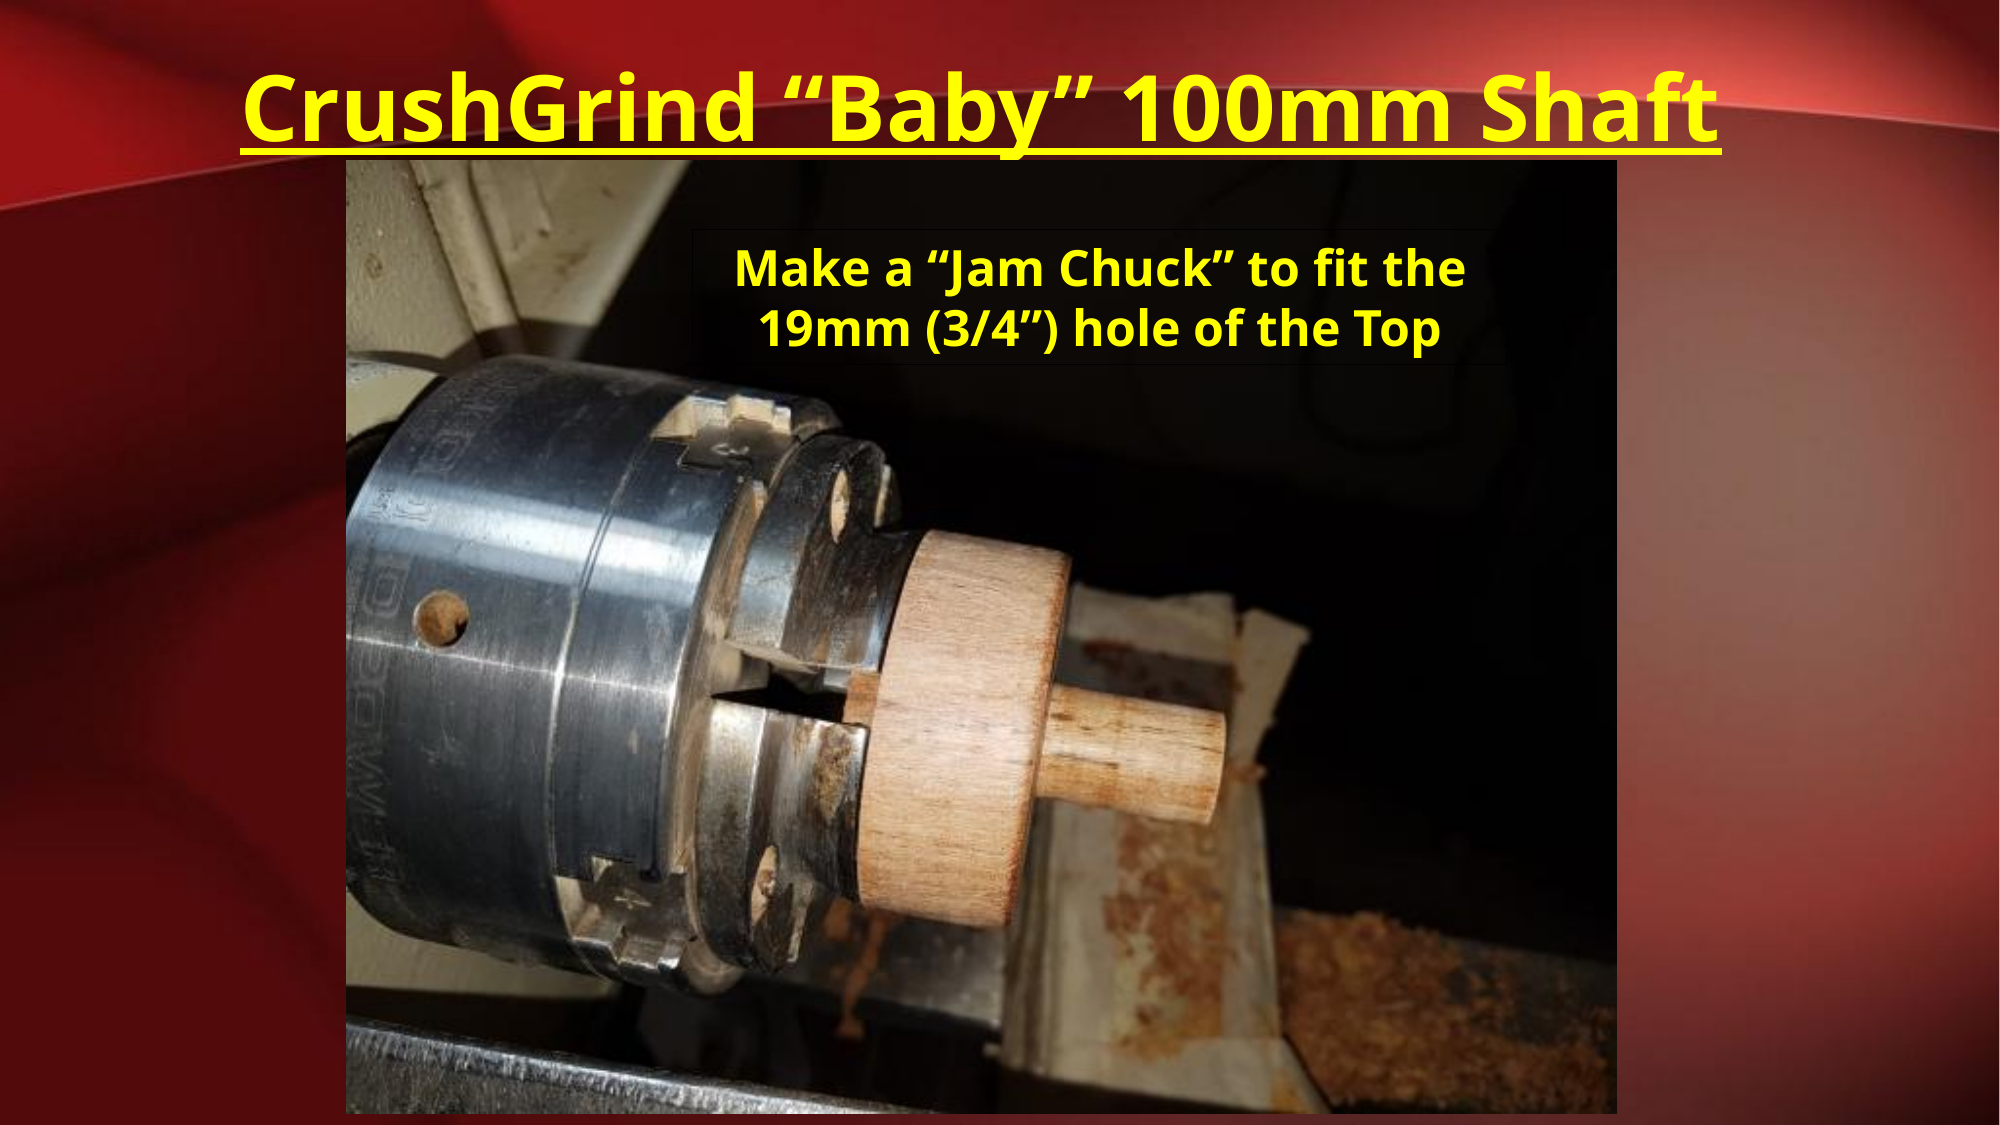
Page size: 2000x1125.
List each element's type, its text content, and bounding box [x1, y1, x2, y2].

picture [0, 0, 2000, 1125]
text_box CrushGrind “Baby” 100mm Shaft [225, 54, 1738, 222]
